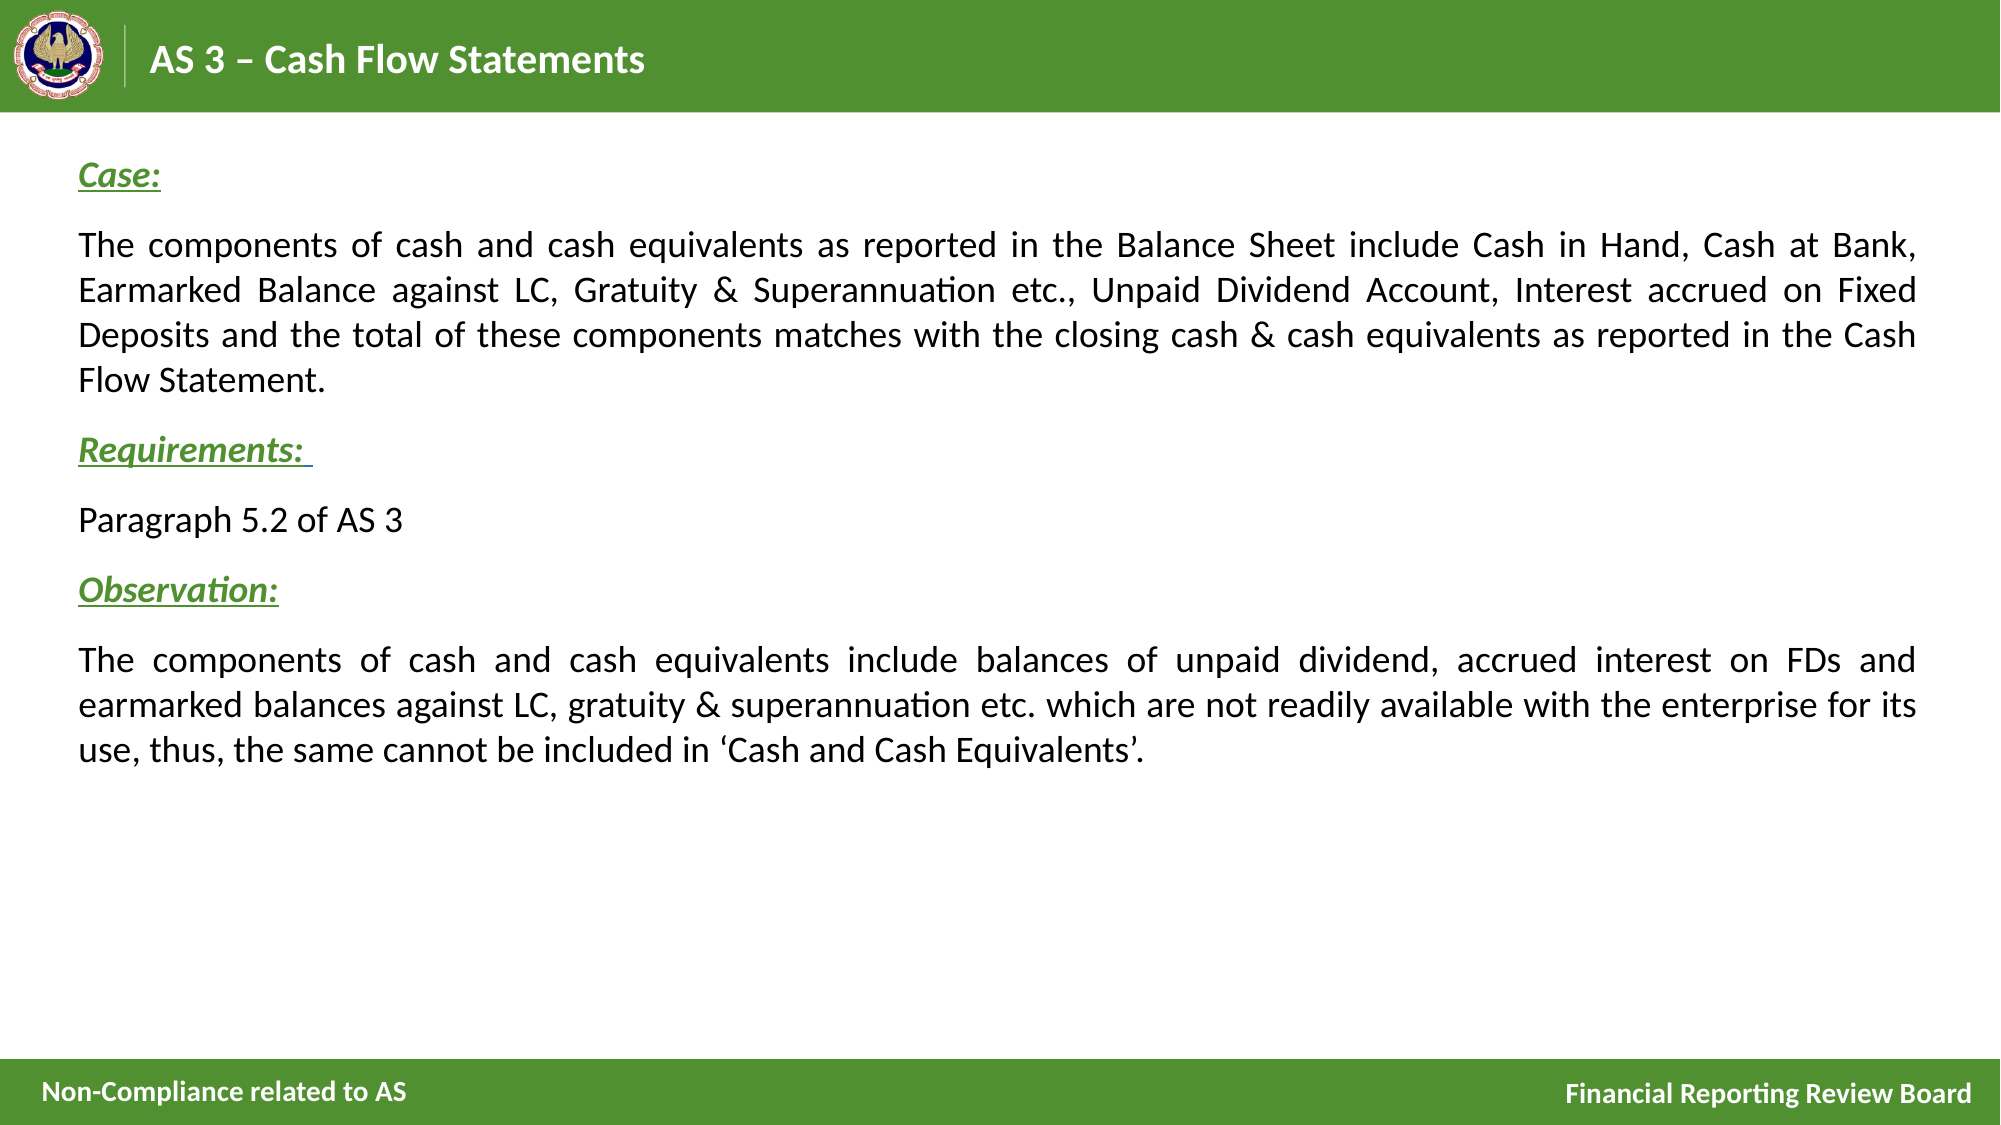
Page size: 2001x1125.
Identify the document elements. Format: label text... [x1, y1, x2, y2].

picture [12, 9, 104, 100]
text_box Non-Compliance related to AS [26, 1065, 942, 1125]
list Case: The components of cash and cash equivalents as reported in the Balance Sheet include Cash in Hand, Cash at Bank, Earmarked Balance against LC, Gratuity & Superannuation etc., Unpaid Dividend Account, Interest accrued on Fixed Deposits and the total of these components matches with the closing cash & cash equivalents as reported in the Cash Flow Statement. Requirements: Paragraph 5.2 of AS 3 Observation: The components of cash and cash equivalents include balances of unpaid dividend, accrued interest on FDs and earmarked balances against LC, gratuity & superannuation etc. which are not readily available with the enterprise for its use, thus, the same cannot be included in ‘Cash and Cash Equivalents’. [63, 149, 1934, 1012]
title AS 3 – Cash Flow Statements [138, 12, 1610, 100]
